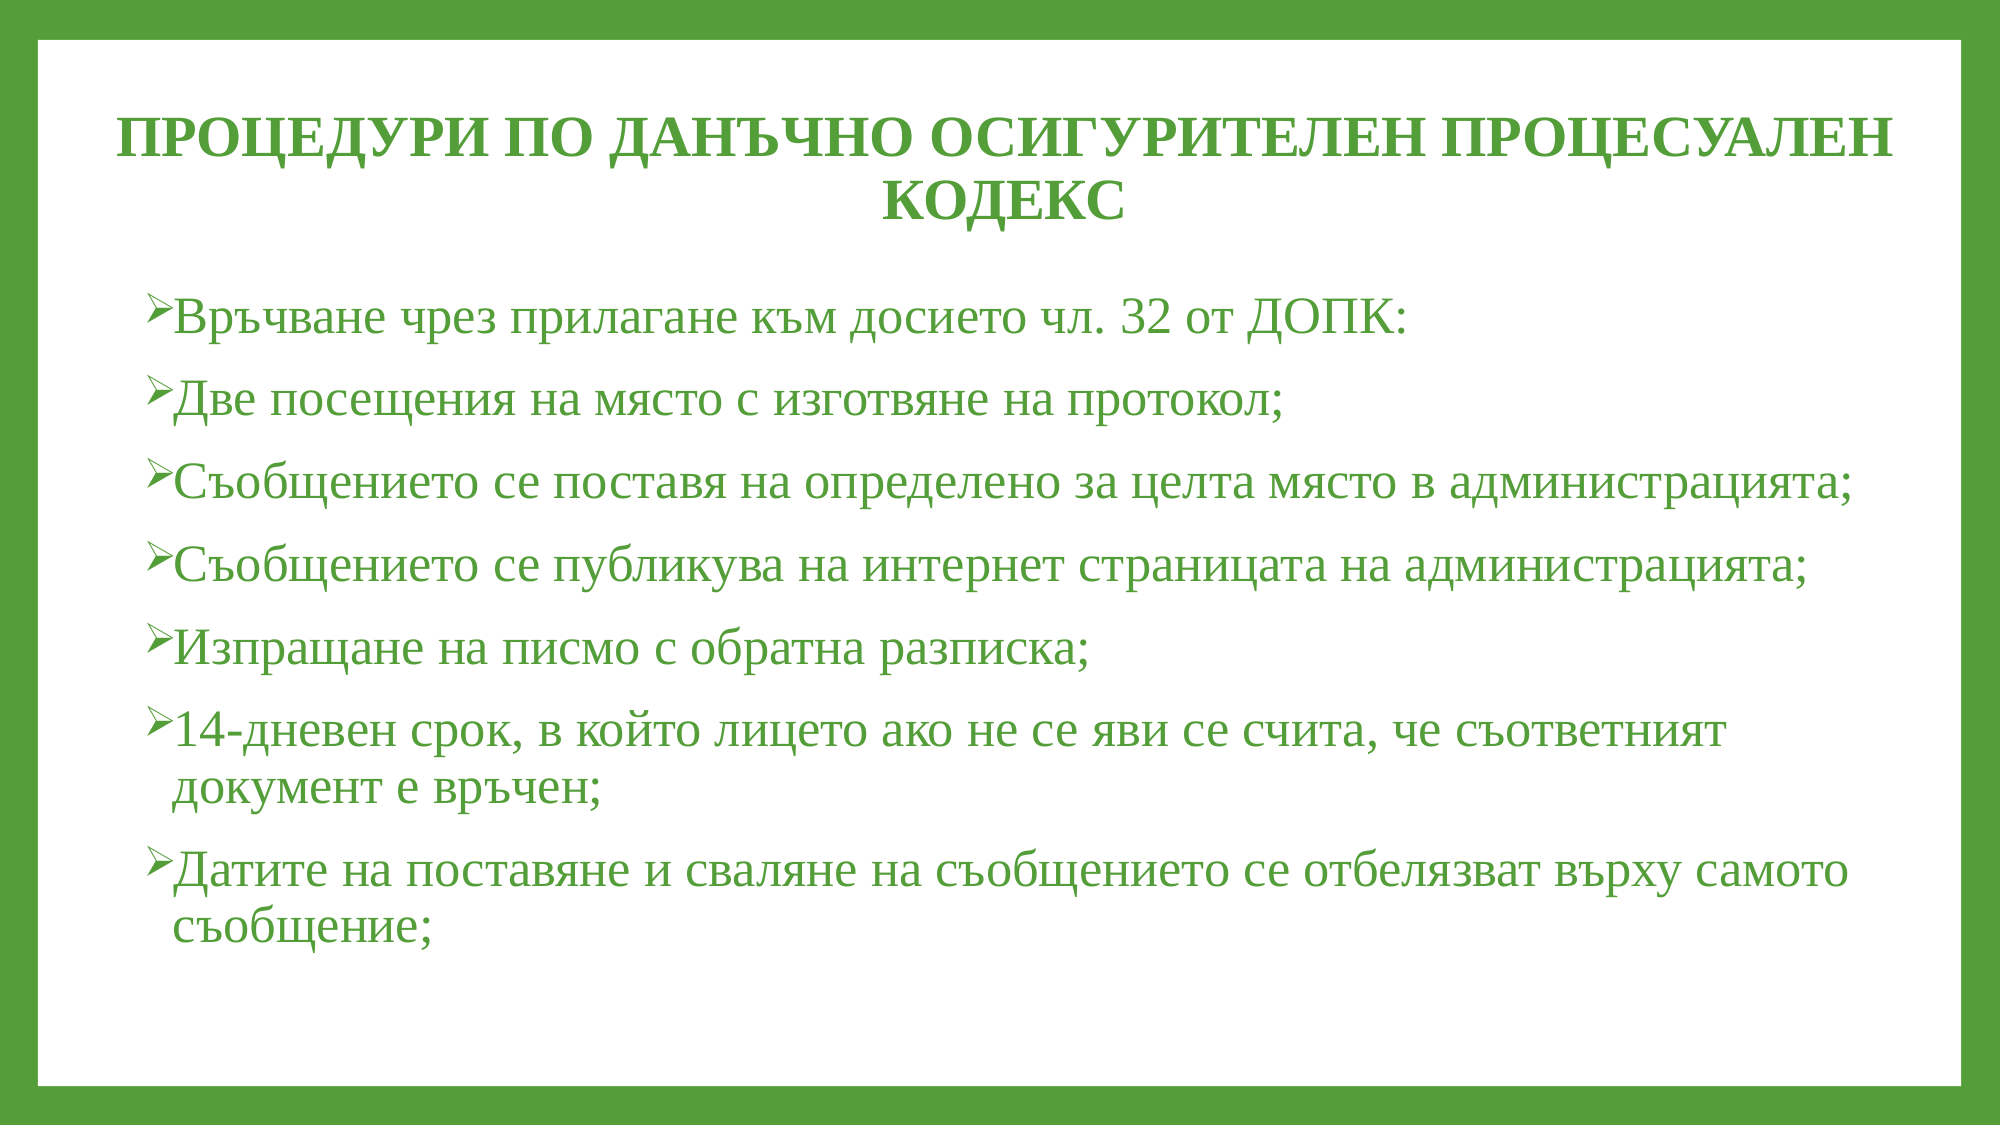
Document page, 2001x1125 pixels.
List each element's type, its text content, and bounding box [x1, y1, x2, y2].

list Връчване чрез прилагане към досието чл. 32 от ДОПК: Две посещения на място с изготвяне на протокол; Съобщението се поставя на определено за целта място в администрацията; Съобщението се публикува на интернет страницата на администрацията; Изпращане на писмо с обратна разписка; 14-дневен срок, в който лицето ако не се яви се счита, че съответният документ е връчен; Датите на поставяне и сваляне на съобщението се отбелязват върху самото съобщение; [121, 280, 1889, 1000]
title ПРОЦЕДУРИ ПО ДАНЪЧНО ОСИГУРИТЕЛЕН ПРОЦЕСУАЛЕН КОДЕКС [73, 57, 1937, 281]
